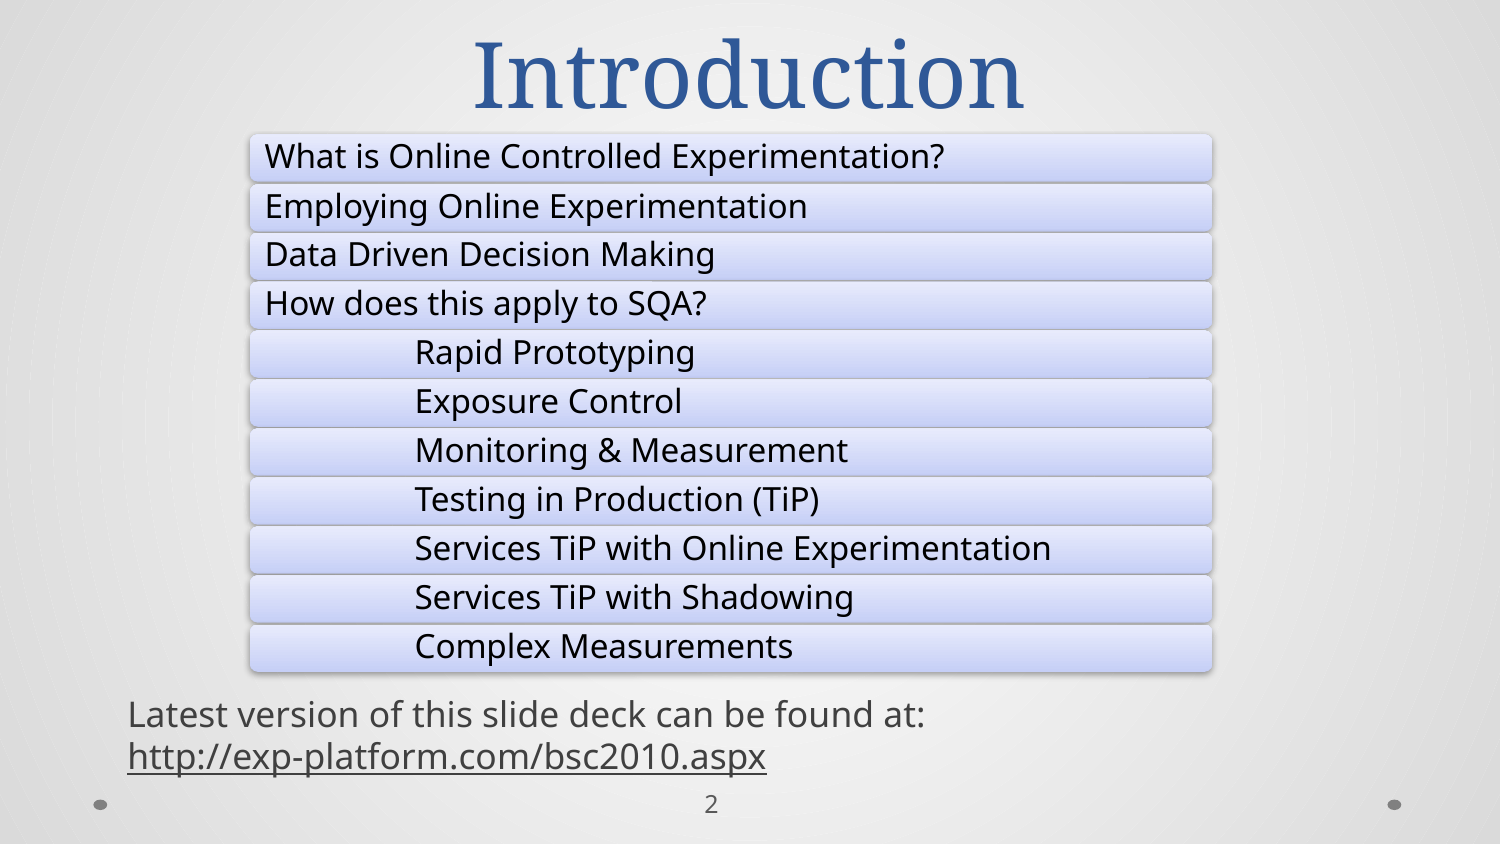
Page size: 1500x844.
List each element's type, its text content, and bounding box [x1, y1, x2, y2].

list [249, 134, 1213, 673]
title Introduction [75, 0, 1425, 135]
text_box Latest version of this slide deck can be found at: http://exp-platform.com/bsc2010.aspx [112, 684, 1050, 836]
